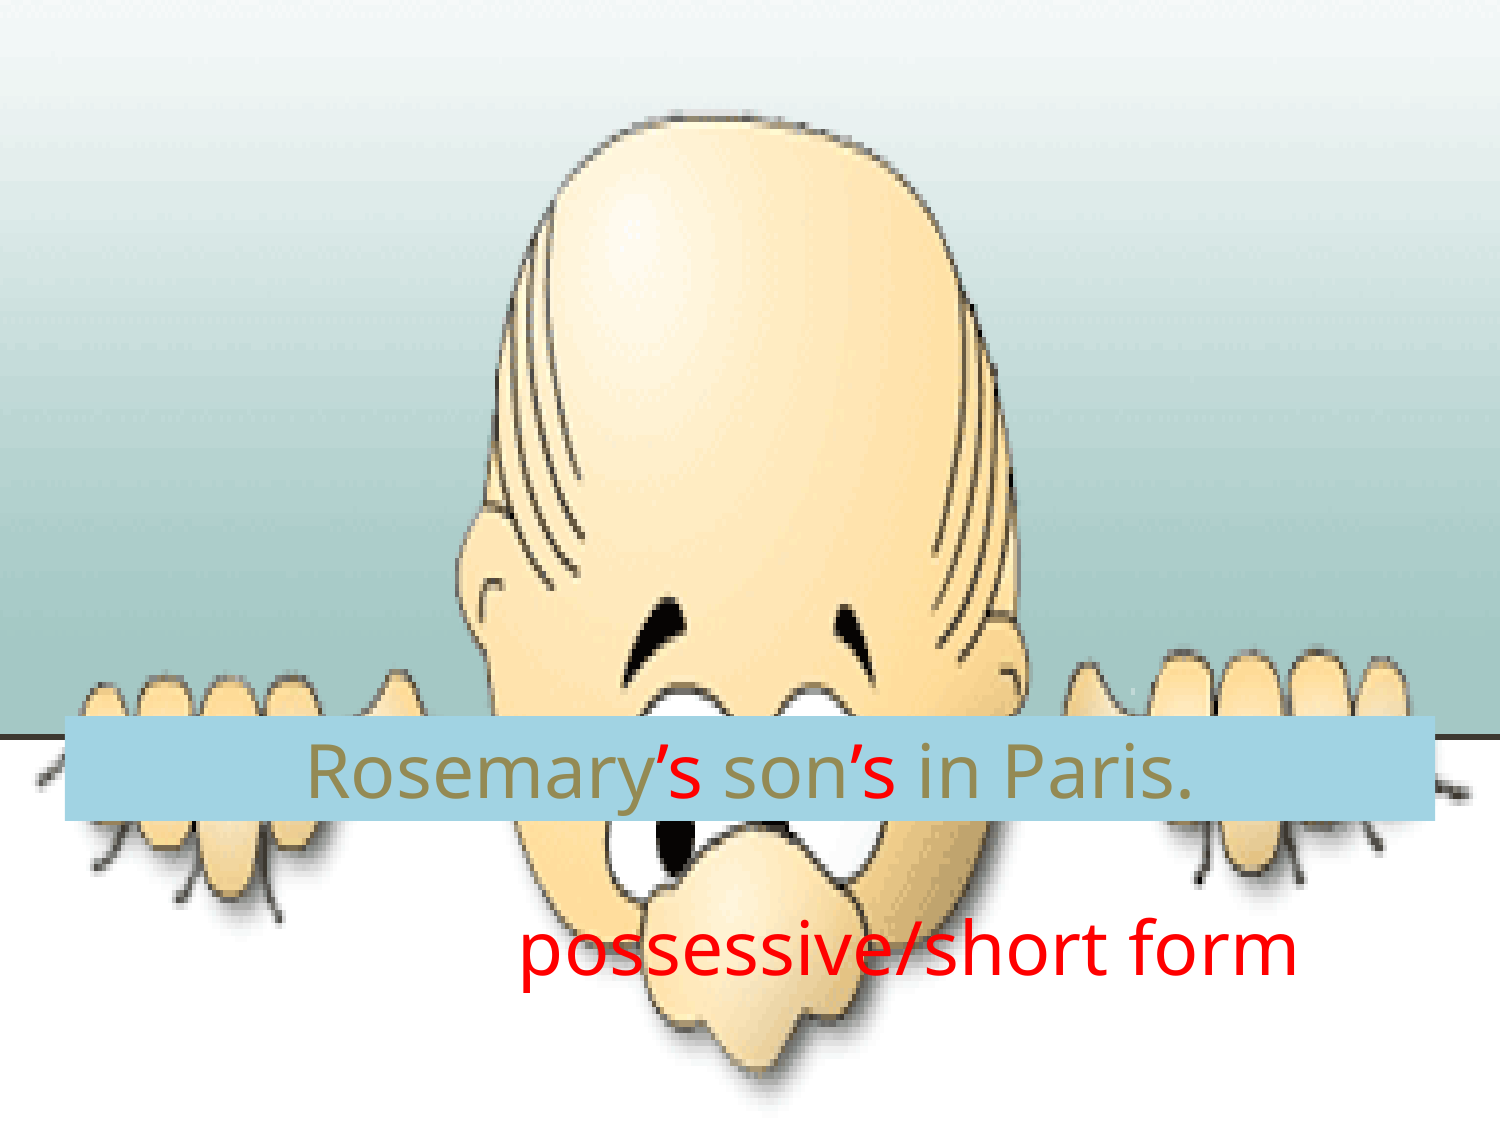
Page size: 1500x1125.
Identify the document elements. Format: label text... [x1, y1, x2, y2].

text_box possessive/short form [383, 893, 1436, 998]
picture [0, 0, 1500, 1125]
text_box Rosemary’s son’s in Paris. [64, 716, 1436, 821]
